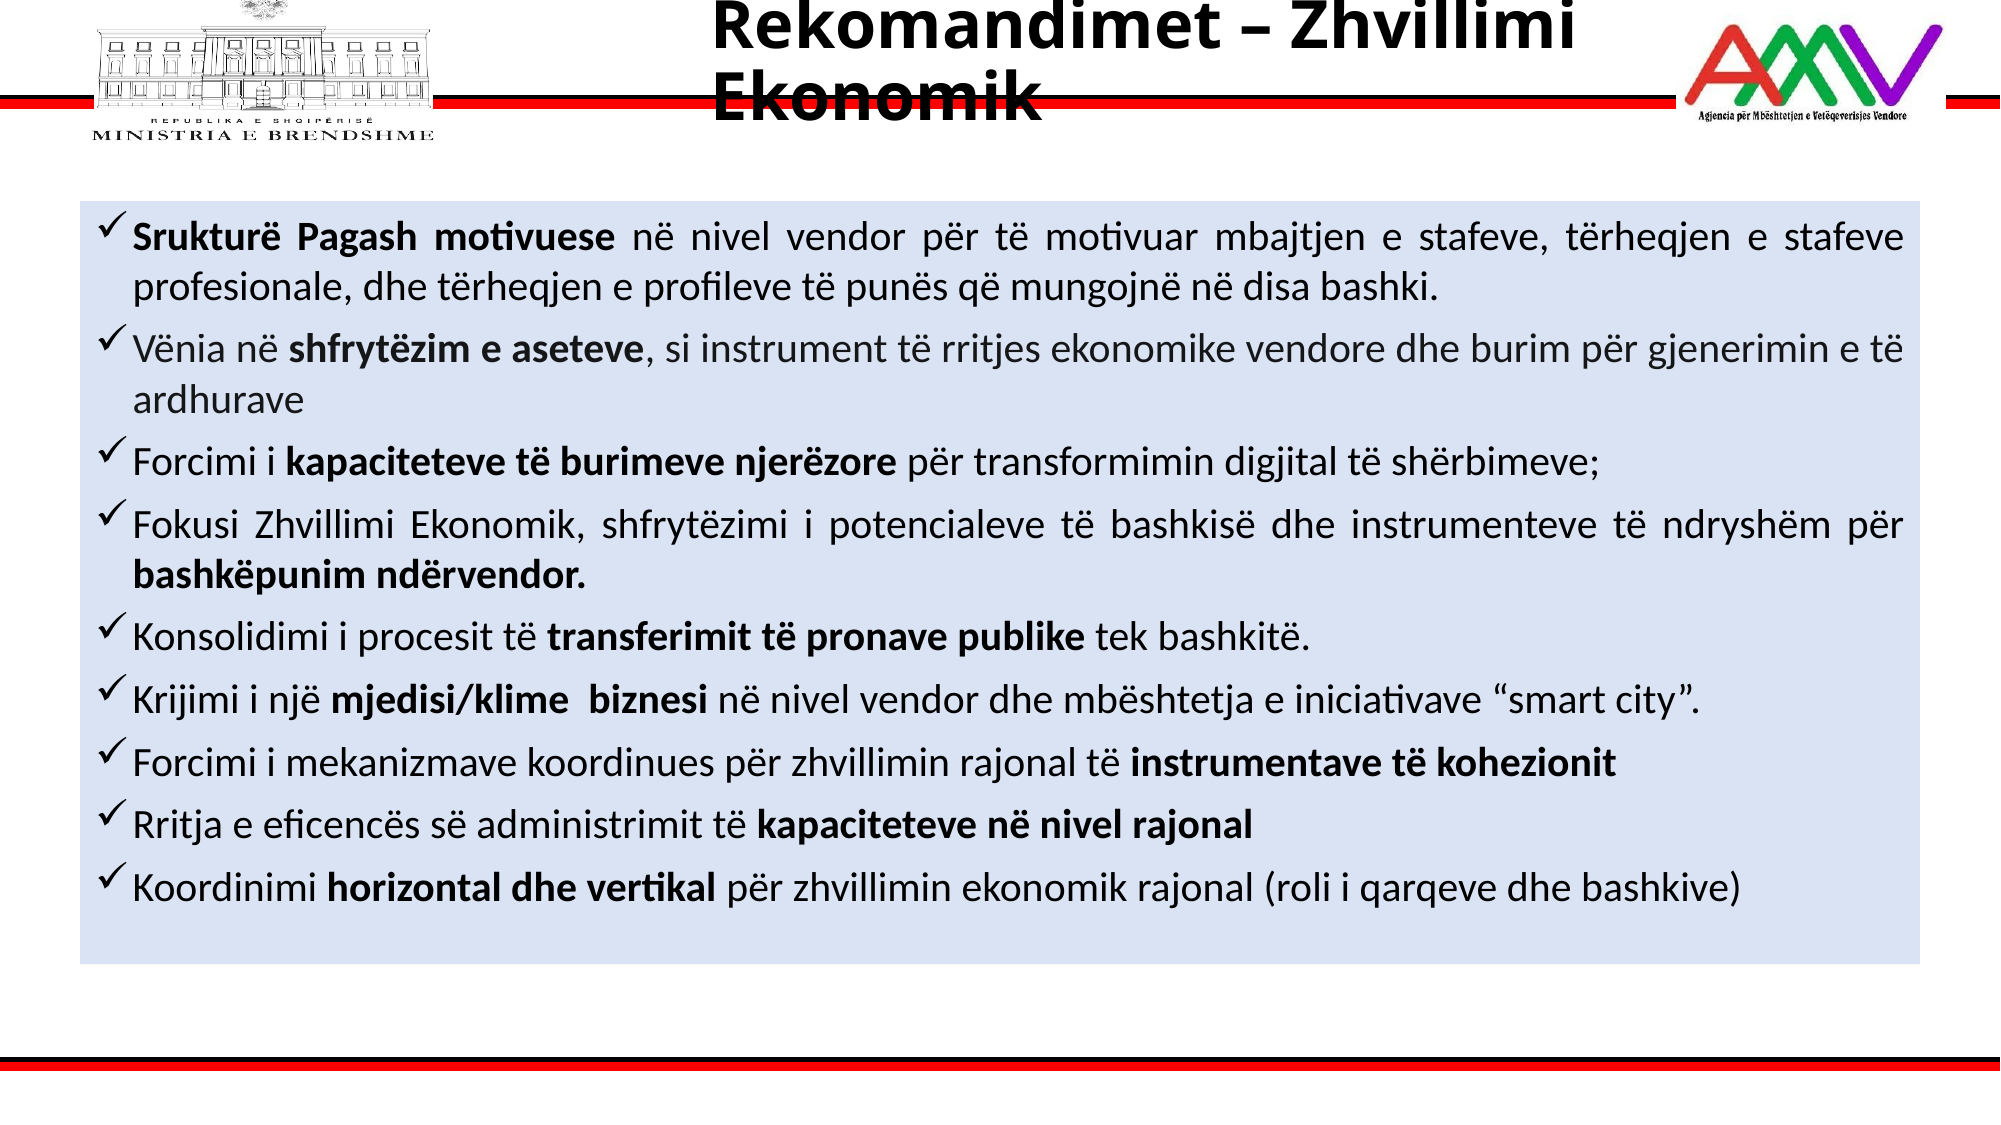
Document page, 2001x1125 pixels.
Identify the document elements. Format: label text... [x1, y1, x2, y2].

text_box Srukturë Pagash motivuese në nivel vendor për të motivuar mbajtjen e stafeve, tërheqjen e stafeve profesionale, dhe tërheqjen e profileve të punës që mungojnë në disa bashki. Vënia në shfrytëzim e aseteve, si instrument të rritjes ekonomike vendore dhe burim për gjenerimin e të ardhurave Forcimi i kapaciteteve të burimeve njerëzore për transformimin digjital të shërbimeve; Fokusi Zhvillimi Ekonomik, shfrytëzimi i potencialeve të bashkisë dhe instrumenteve të ndryshëm për bashkëpunim ndërvendor. Konsolidimi i procesit të transferimit të pronave publike tek bashkitë. Krijimi i një mjedisi/klime biznesi në nivel vendor dhe mbështetja e iniciativave “smart city”. Forcimi i mekanizmave koordinues për zhvillimin rajonal të instrumentave të kohezionit Rritja e eficencës së administrimit të kapaciteteve në nivel rajonal Koordinimi horizontal dhe vertikal për zhvillimin ekonomik rajonal (roli i qarqeve dhe bashkive) [80, 201, 1920, 965]
title Rekomandimet – Zhvillimi Ekonomik [695, 0, 1812, 156]
text_box [15, 263, 1977, 1125]
picture [82, 0, 443, 180]
picture [1676, 14, 1946, 126]
